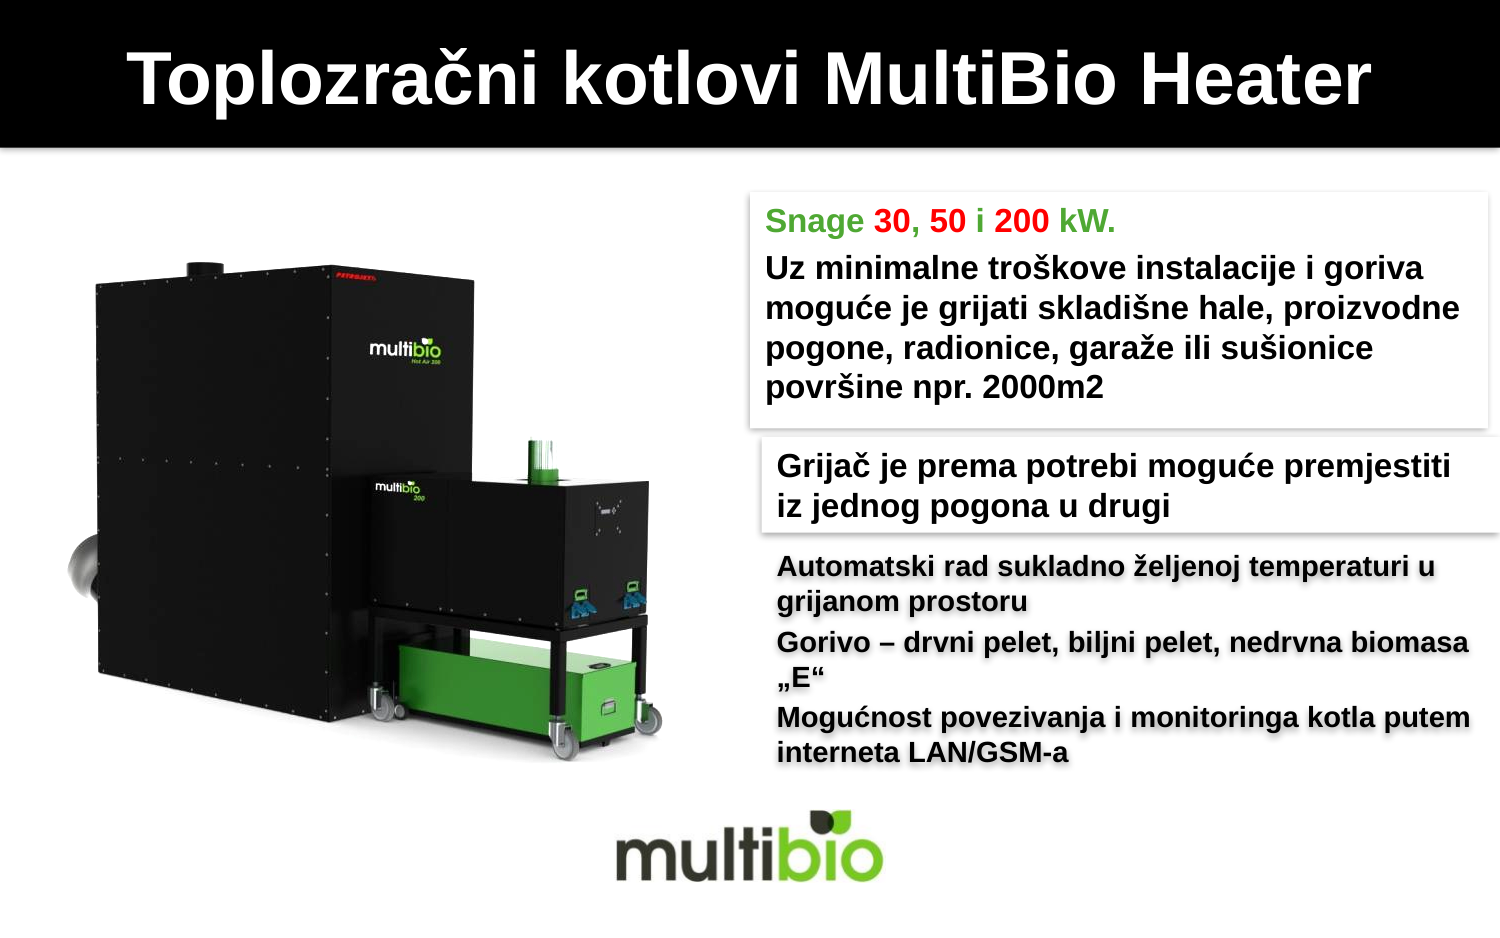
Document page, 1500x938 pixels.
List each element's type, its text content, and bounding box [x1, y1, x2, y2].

picture [614, 808, 886, 883]
title Toplozračni kotlovi MultiBio Heater [0, 0, 1500, 150]
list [52, 255, 671, 766]
text_box Automatski rad sukladno željenoj temperaturi u grijanom prostoru Gorivo – drvni pelet, biljni pelet, nedrvna biomasa „E“ Mogućnost povezivanja i monitoringa kotla putem interneta LAN/GSM-a [761, 539, 1500, 693]
list Snage 30, 50 i 200 kW. Uz minimalne troškove instalacije i goriva moguće je grijati skladišne hale, proizvodne pogone, radionice, garaže ili sušionice površine npr. 2000m2 [750, 192, 1489, 429]
text_box Grijač je prema potrebi moguće premjestiti iz jednog pogona u drugi [761, 436, 1500, 533]
